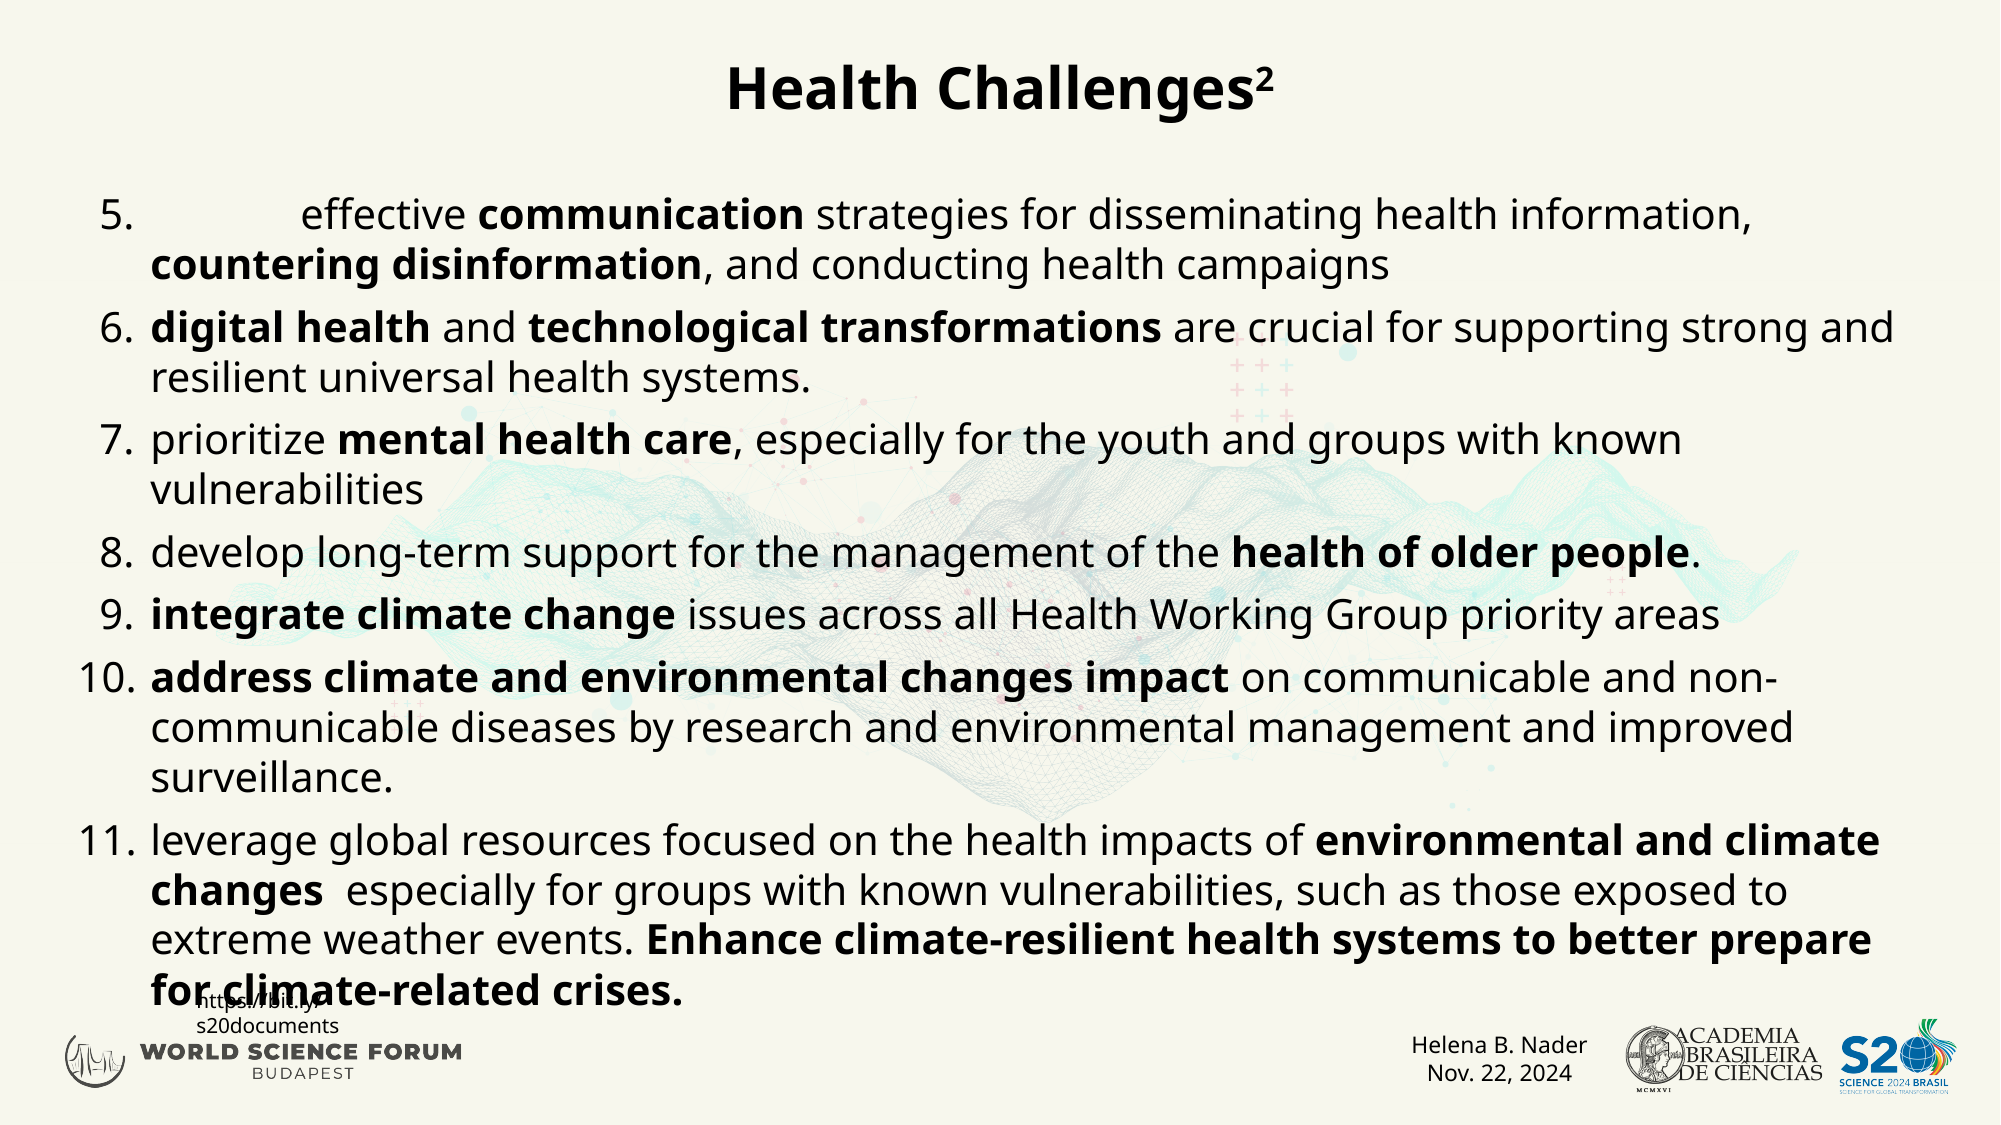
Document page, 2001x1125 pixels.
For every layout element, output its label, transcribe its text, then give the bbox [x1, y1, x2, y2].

text_box https://bit.ly/s20documents [181, 979, 469, 1045]
text_box Health Challenges2 [275, 25, 1725, 130]
text_box 5. effective communication strategies for disseminating health information, countering disinformation, and conducting health campaigns 6. digital health and technological transformations are crucial for supporting strong and resilient universal health systems. 7. prioritize mental health care, especially for the youth and groups with known vulnerabilities 8. develop long-term support for the management of the health of older people. 9. integrate climate change issues across all Health Working Group priority areas 10. address climate and environmental changes impact on communicable and non-communicable diseases by research and environmental management and improved surveillance. 11. leverage global resources focused on the health impacts of environmental and climate changes especially for groups with known vulnerabilities, such as those exposed to extreme weather events. Enhance climate-resilient health systems to better prepare for climate-related crises. [63, 180, 1920, 1021]
picture [0, 0, 2000, 1125]
text_box Helena B. Nader Nov. 22, 2024 [1394, 1023, 1605, 1095]
